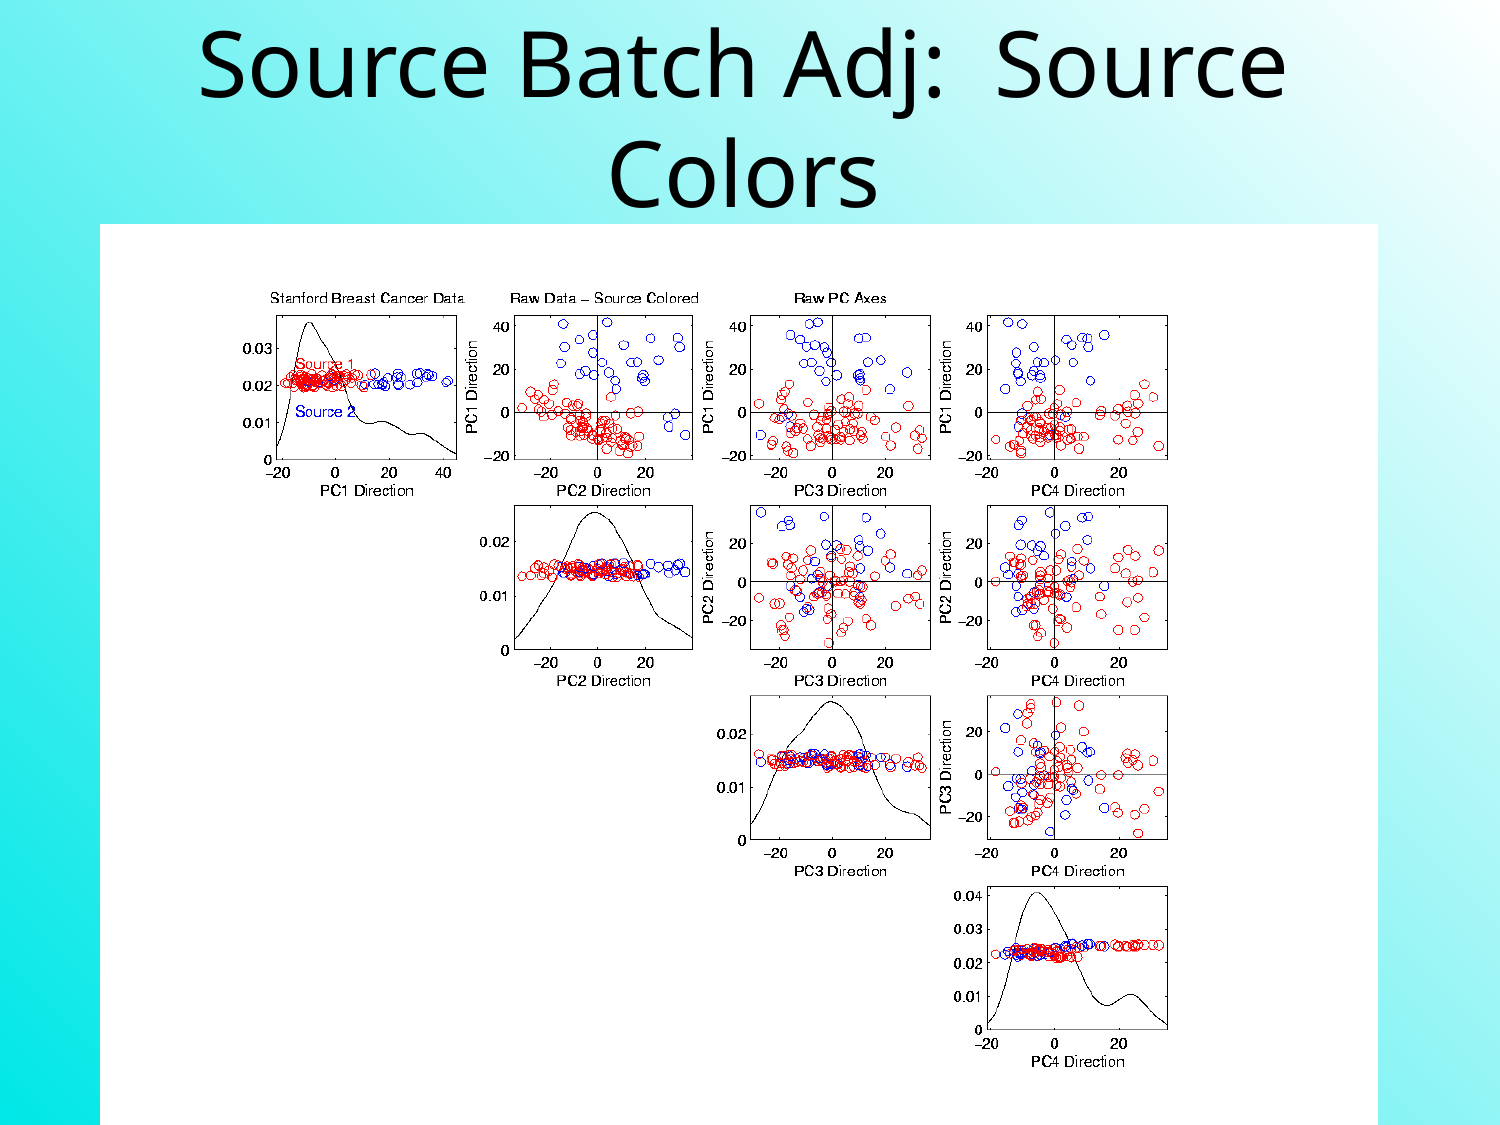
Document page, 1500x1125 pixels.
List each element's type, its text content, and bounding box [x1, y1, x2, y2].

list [99, 224, 1378, 1125]
title Source Batch Adj: Source Colors [50, 75, 1438, 156]
